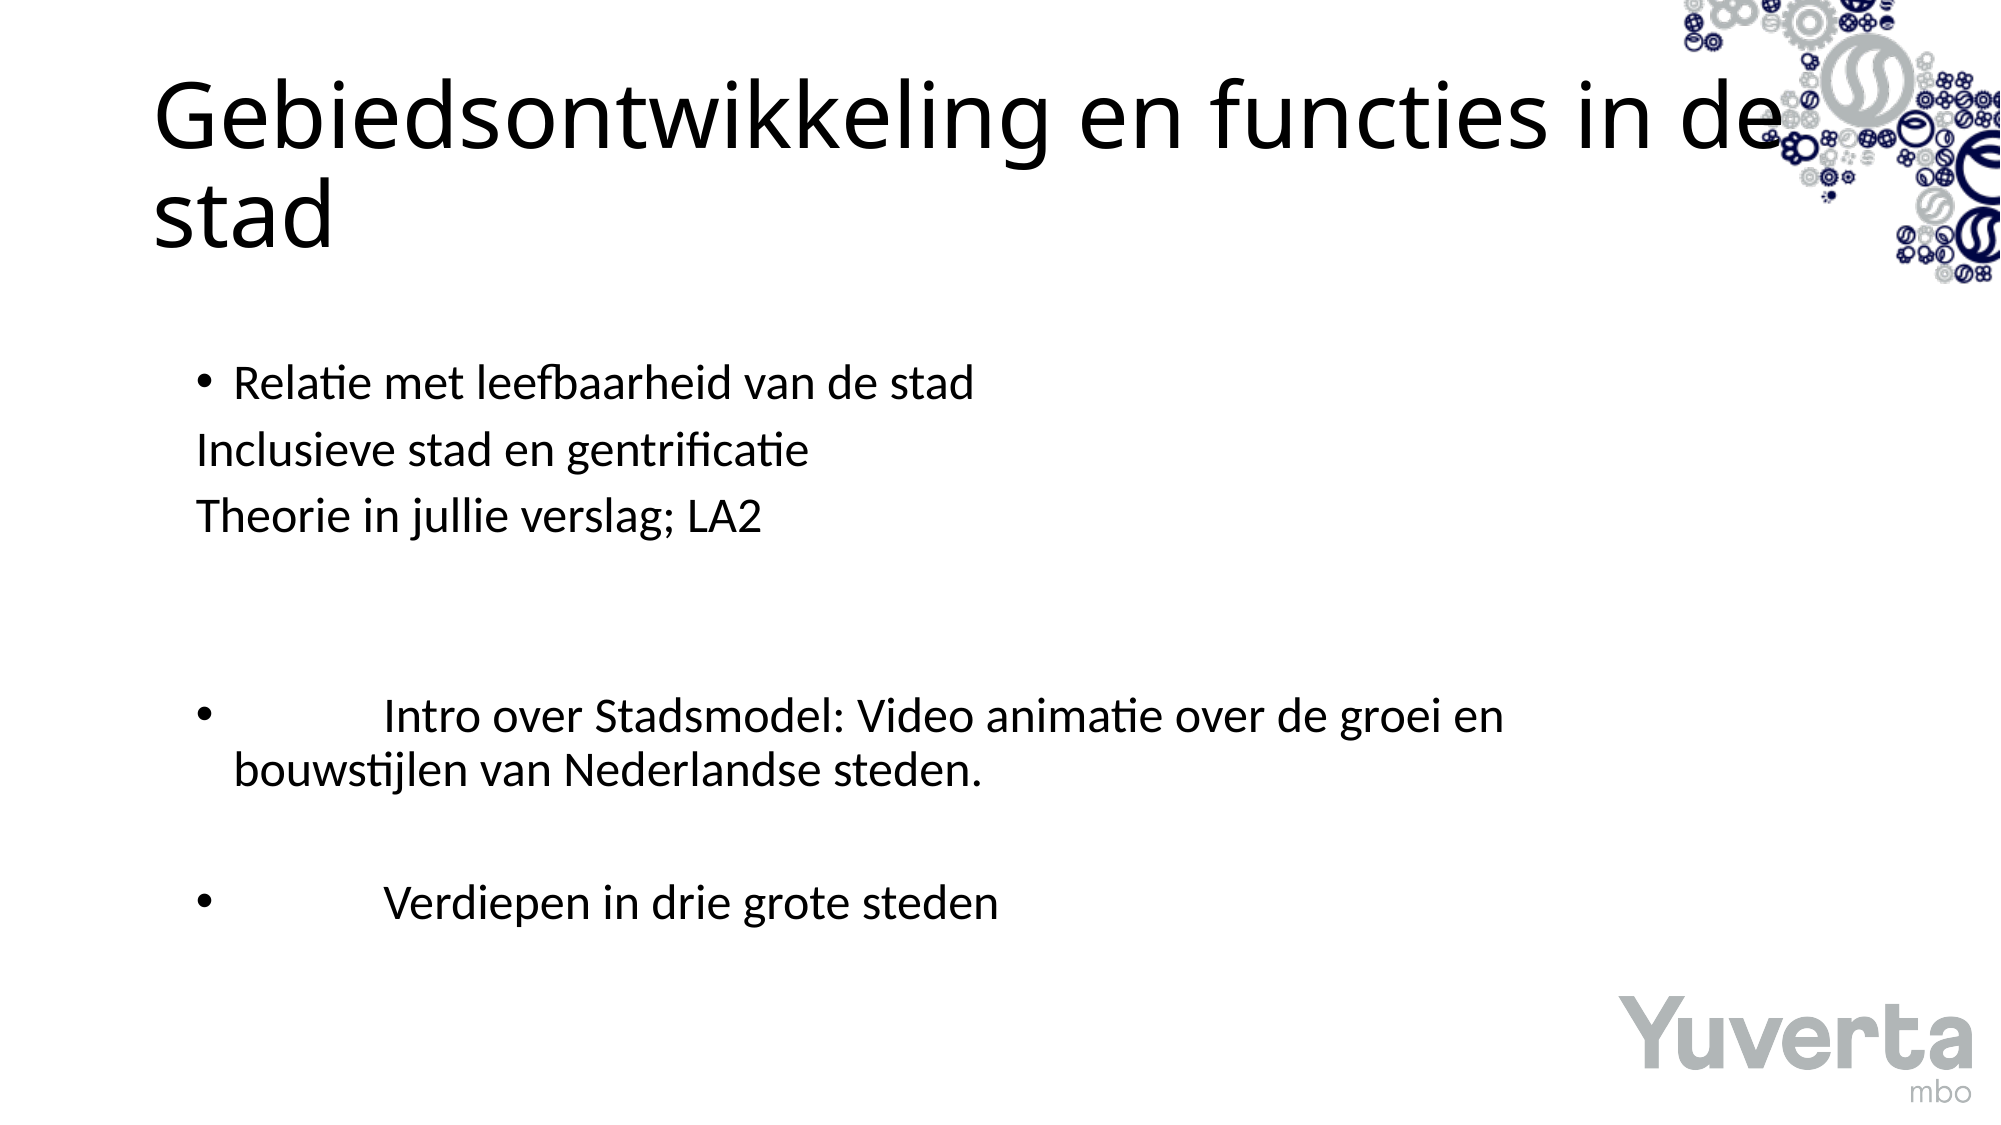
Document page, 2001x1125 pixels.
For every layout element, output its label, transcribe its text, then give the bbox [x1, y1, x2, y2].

text_box Relatie met leefbaarheid van de stad Inclusieve stad en gentrificatie Theorie in jullie verslag; LA2 Intro over Stadsmodel: Video animatie over de groei en bouwstijlen van Nederlandse steden. Verdiepen in drie grote steden [87, 349, 1700, 938]
picture [0, 0, 2000, 1125]
title Gebiedsontwikkeling en functies in de stad [137, 59, 1863, 278]
